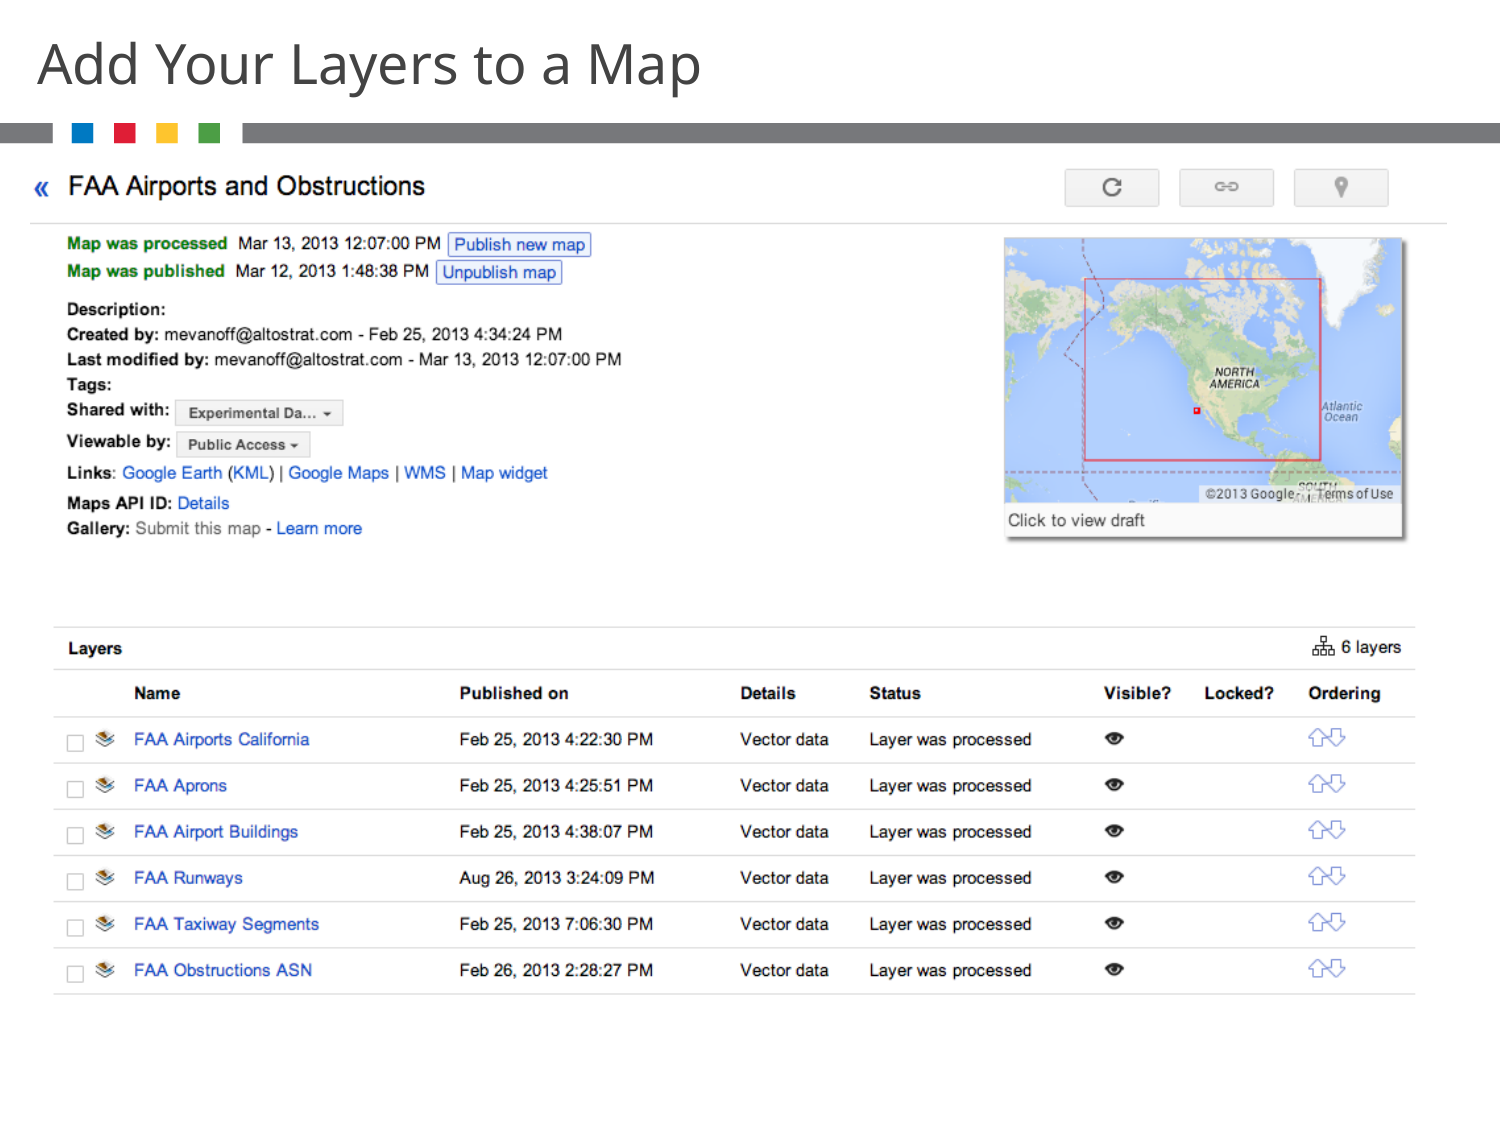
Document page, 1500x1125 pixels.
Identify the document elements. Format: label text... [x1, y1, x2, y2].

picture [0, 0, 1500, 1125]
text_box Add Your Layers to a Map [22, 9, 1409, 117]
